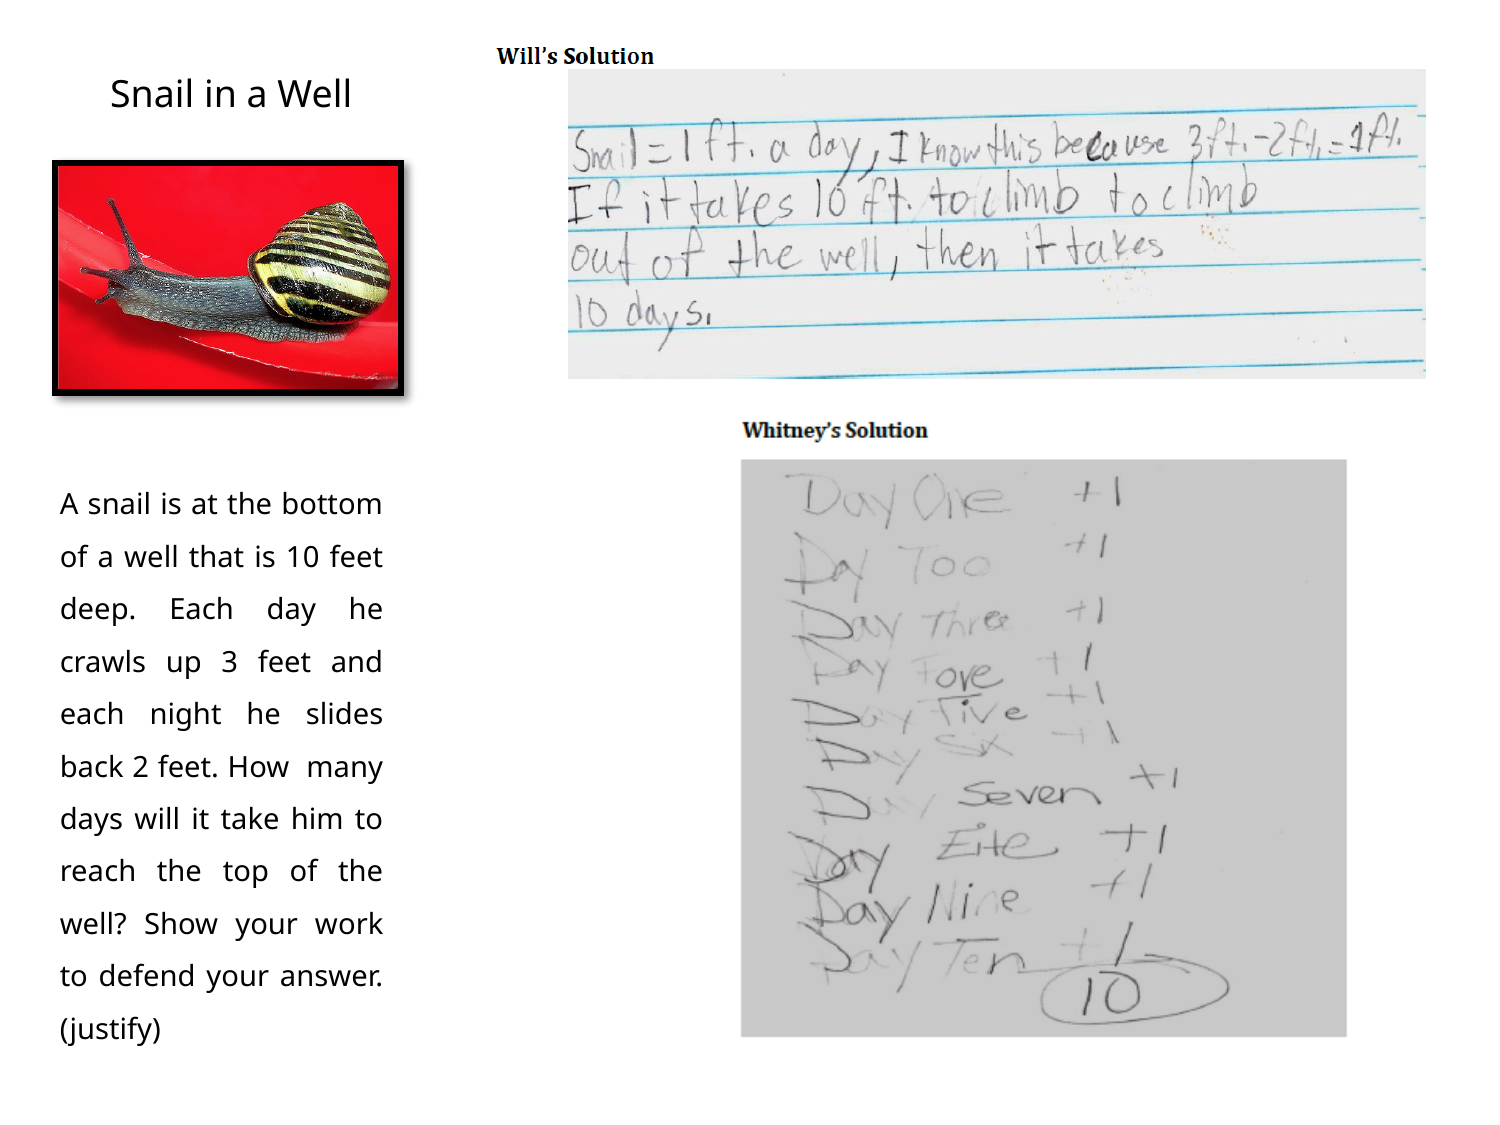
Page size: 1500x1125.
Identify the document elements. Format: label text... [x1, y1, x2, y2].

picture [58, 165, 399, 390]
picture [731, 413, 1358, 1057]
text_box A snail is at the bottom of a well that is 10 feet deep. Each day he crawls up 3 feet and each night he slides back 2 feet. How many days will it take him to reach the top of the well? Show your work to defend your answer. (justify) [44, 460, 399, 1053]
text_box Snail in a Well [95, 62, 378, 123]
picture [483, 36, 1455, 390]
